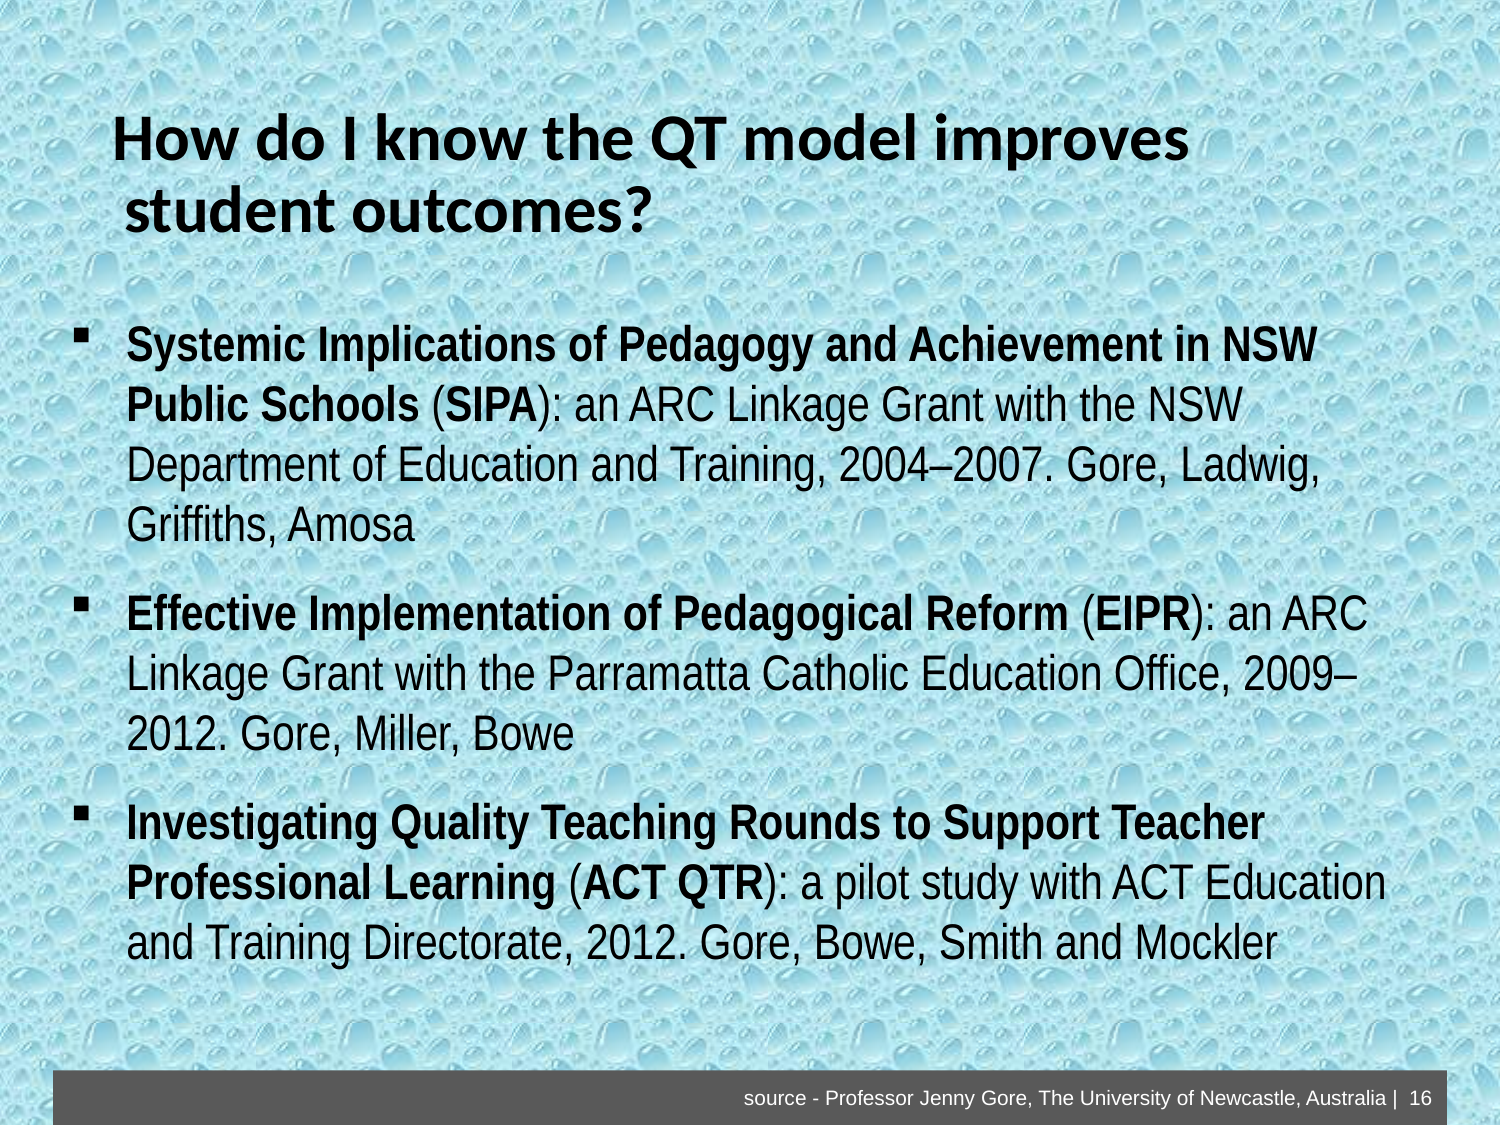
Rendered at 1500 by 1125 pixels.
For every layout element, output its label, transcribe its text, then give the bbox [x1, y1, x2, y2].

text_box source - Professor Jenny Gore, The University of Newcastle, Australia | 16 [537, 1077, 1447, 1118]
text_box How do I know the QT model improves student outcomes? [53, 95, 1375, 288]
picture [0, 0, 1500, 1125]
text_box Systemic Implications of Pedagogy and Achievement in NSW Public Schools (SIPA): an ARC Linkage Grant with the NSW Department of Education and Training, 2004–2007. Gore, Ladwig, Griffiths, Amosa Effective Implementation of Pedagogical Reform (EIPR): an ARC Linkage Grant with the Parramatta Catholic Education Office, 2009–2012. Gore, Miller, Bowe Investigating Quality Teaching Rounds to Support Teacher Professional Learning (ACT QTR): a pilot study with ACT Education and Training Directorate, 2012. Gore, Bowe, Smith and Mockler [69, 311, 1447, 986]
text_box [53, 1070, 1447, 1125]
